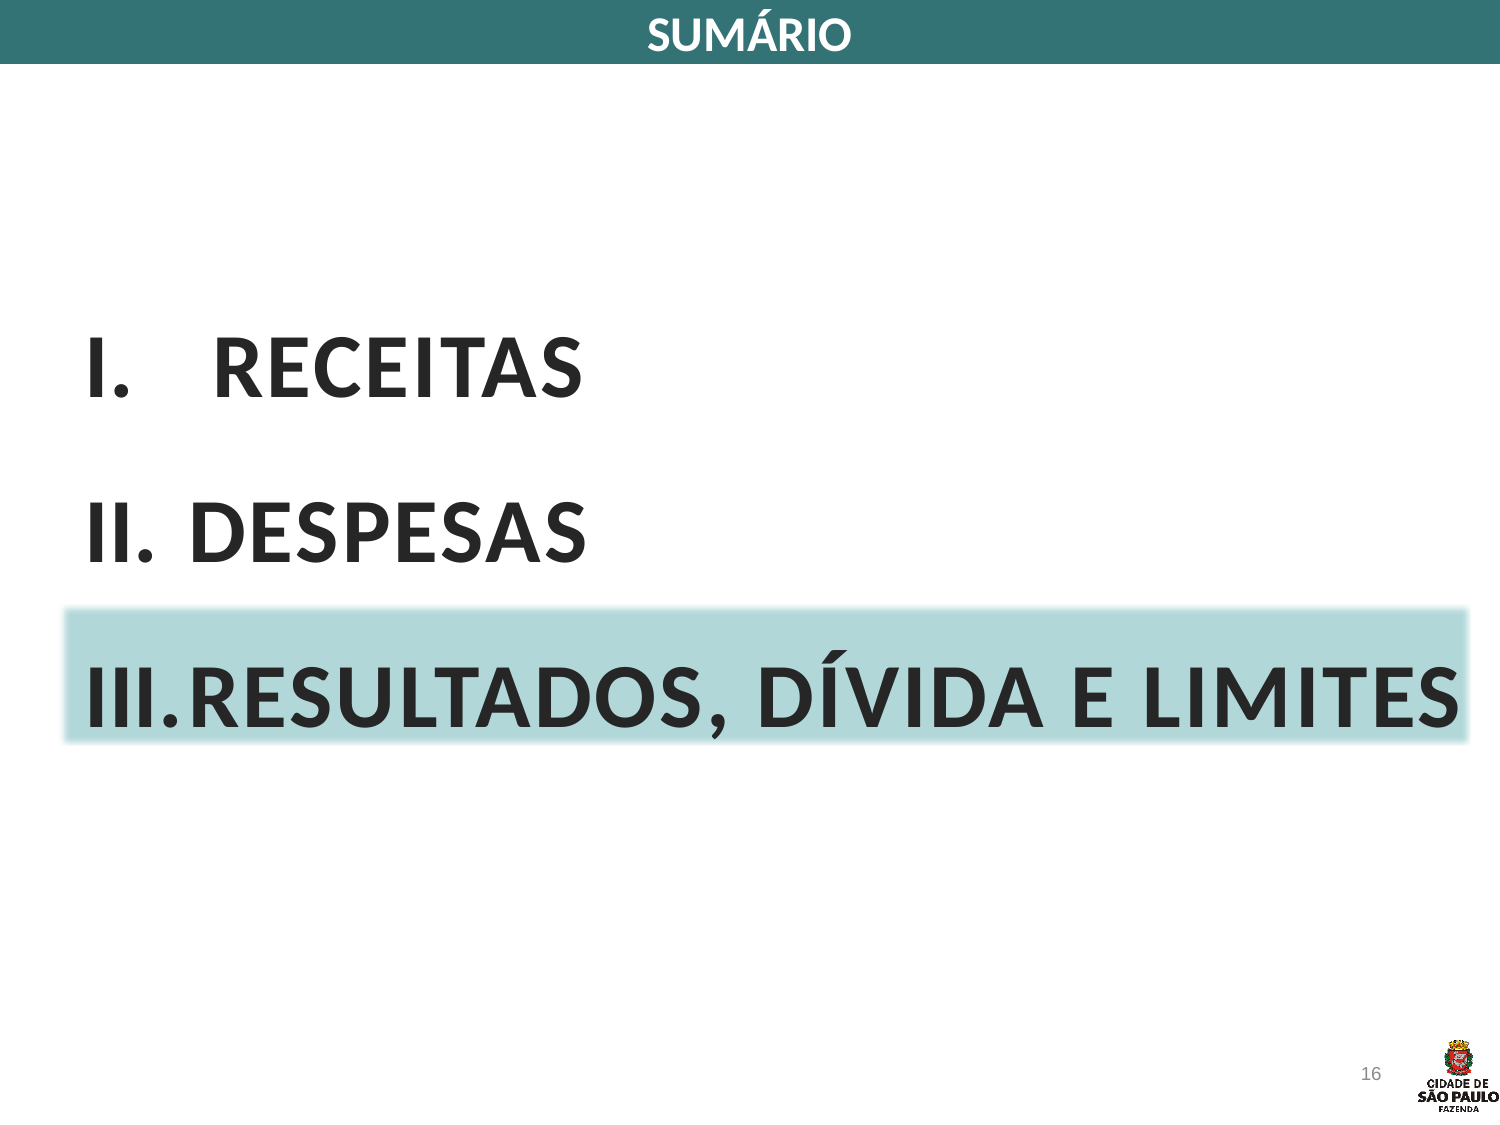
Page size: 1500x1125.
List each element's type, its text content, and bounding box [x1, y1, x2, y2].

text_box SUMÁRIO [0, 0, 1500, 64]
text_box RECEITAS DESPESAS RESULTADOS, DÍVIDA E LIMITES [69, 243, 1479, 754]
slide_number 16 [1059, 1042, 1397, 1103]
picture [1418, 1040, 1499, 1112]
